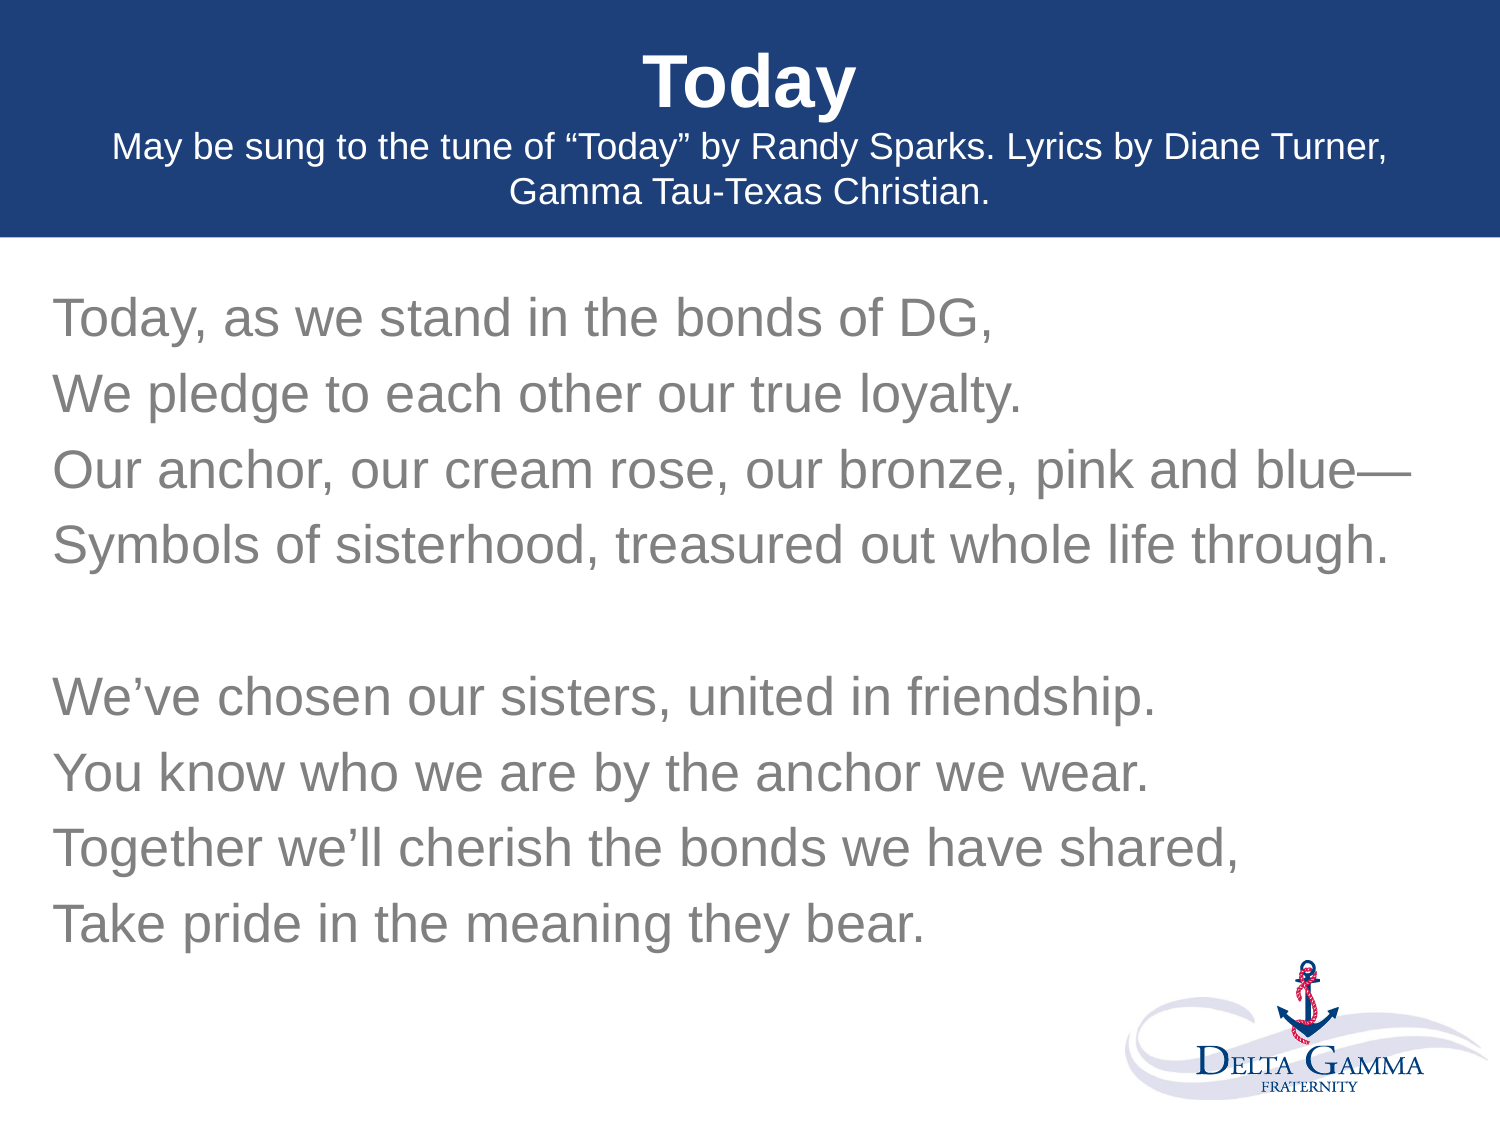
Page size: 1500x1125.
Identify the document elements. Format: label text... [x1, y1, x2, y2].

list Today, as we stand in the bonds of DG, We pledge to each other our true loyalty. Our anchor, our cream rose, our bronze, pink and blue— Symbols of sisterhood, treasured out whole life through. We’ve chosen our sisters, united in friendship. You know who we are by the anchor we wear. Together we’ll cherish the bonds we have shared, Take pride in the meaning they bear. [37, 275, 1463, 988]
title Today May be sung to the tune of “Today” by Randy Sparks. Lyrics by Diane Turner, Gamma Tau-Texas Christian. [75, 24, 1425, 213]
picture [1125, 988, 1488, 1100]
